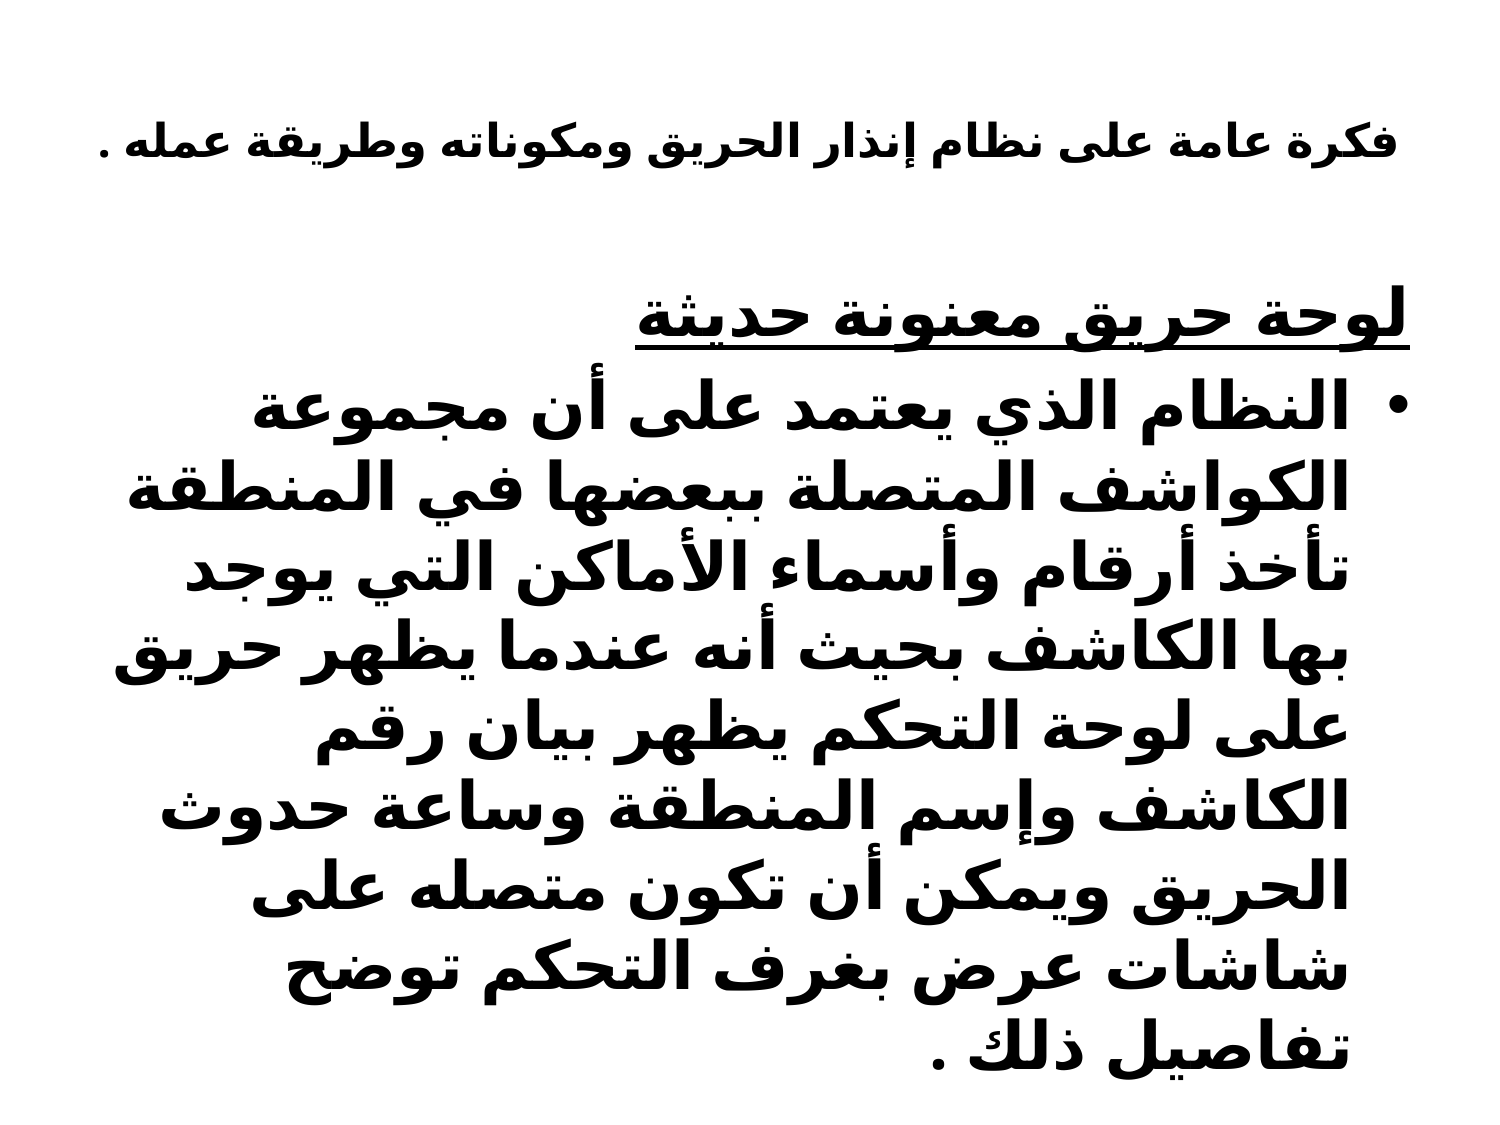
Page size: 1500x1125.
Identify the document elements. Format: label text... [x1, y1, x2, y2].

title فكرة عامة على نظام إنذار الحريق ومكوناته وطريقة عمله . [75, 45, 1425, 233]
list لوحة حريق معنونة حديثة النظام الذي يعتمد على أن مجموعة الكواشف المتصلة ببعضها في المنطقة تأخذ أرقام وأسماء الأماكن التي يوجد بها الكاشف بحيث أنه عندما يظهر حريق على لوحة التحكم يظهر بيان رقم الكاشف وإسم المنطقة وساعة حدوث الحريق ويمكن أن تكون متصله على شاشات عرض بغرف التحكم توضح تفاصيل ذلك . [75, 262, 1425, 1005]
